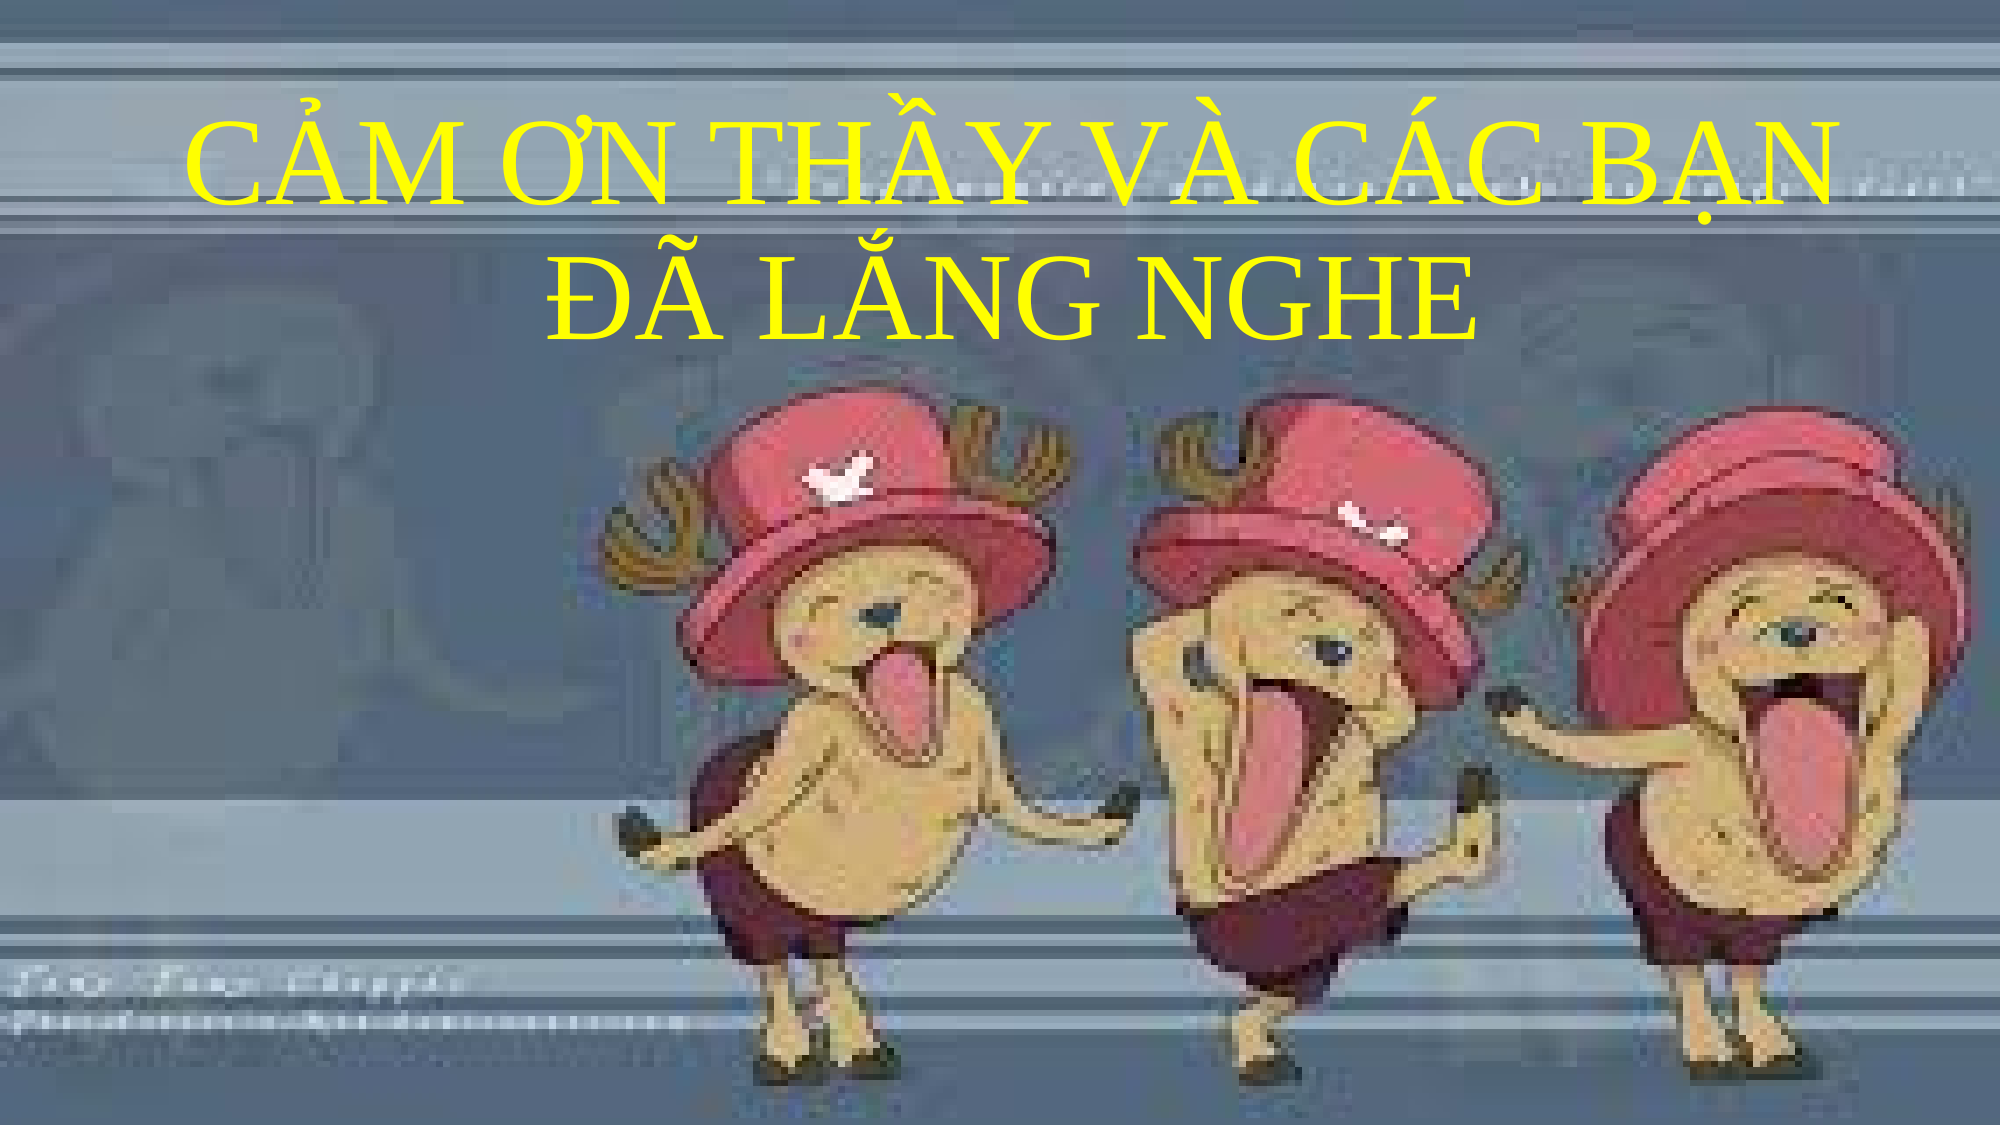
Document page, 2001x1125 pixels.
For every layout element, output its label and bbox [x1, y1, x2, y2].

list [0, 0, 2000, 1125]
